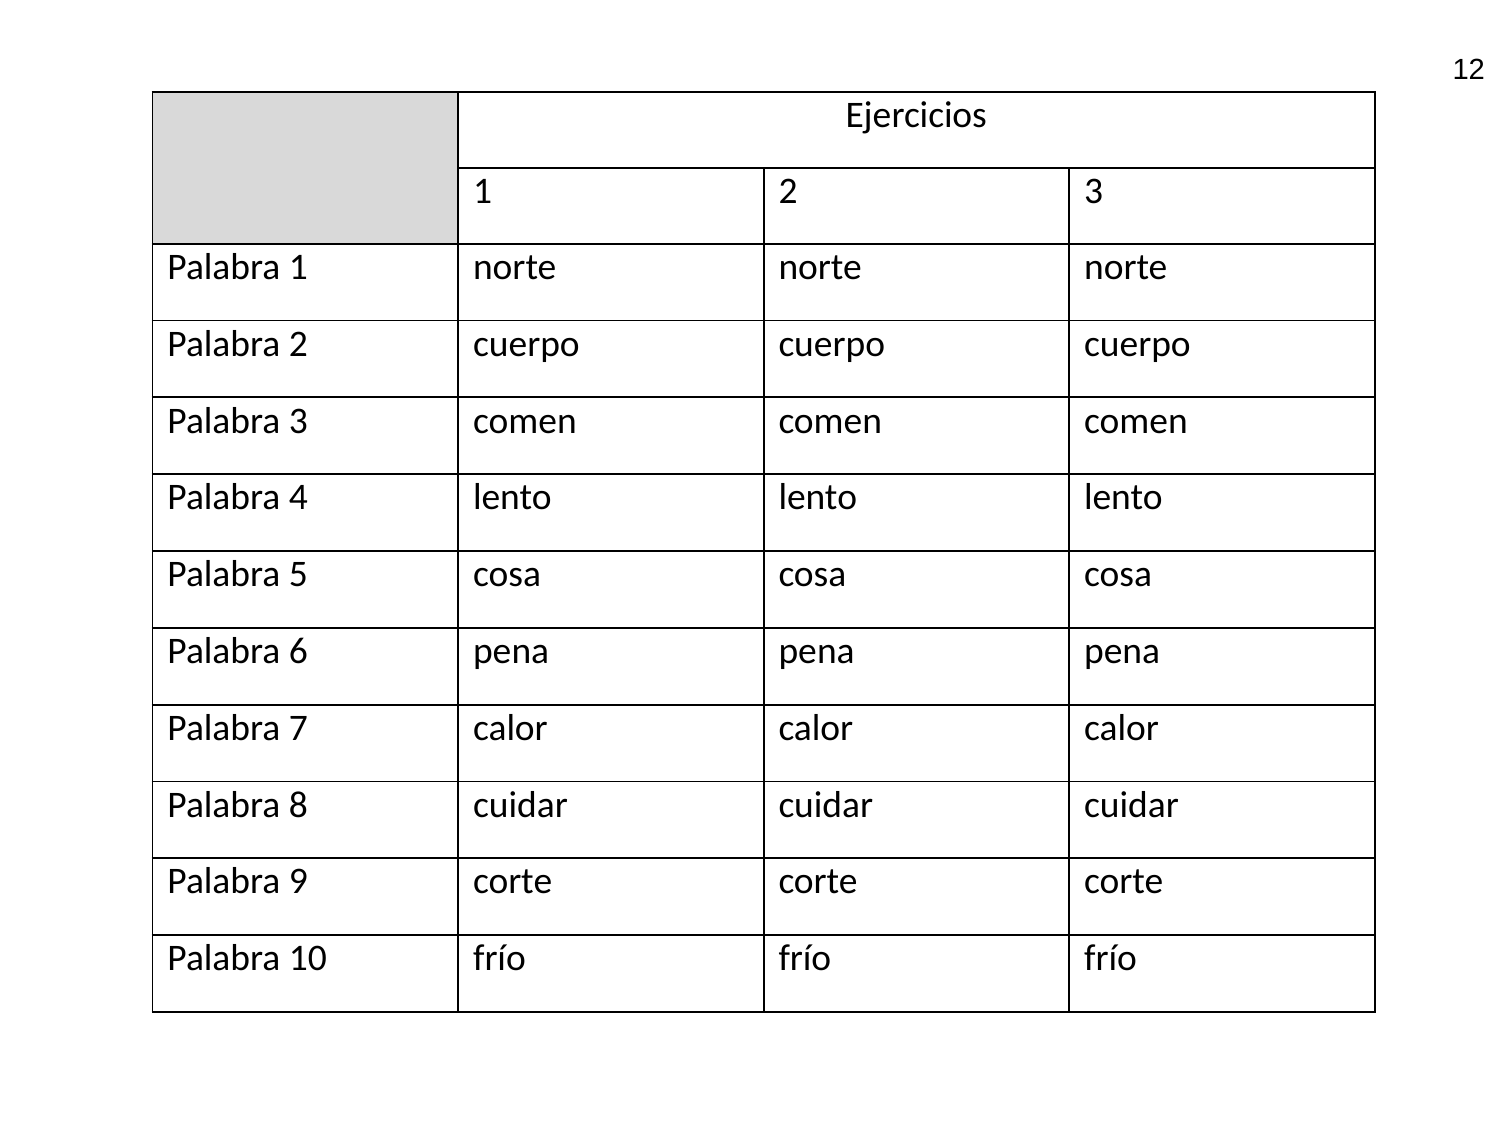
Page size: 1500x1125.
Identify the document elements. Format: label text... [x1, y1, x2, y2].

table_cell Palabra 9 [153, 859, 457, 934]
table_cell frío [765, 936, 1068, 1011]
table_cell calor [459, 706, 763, 781]
table_cell Palabra 6 [153, 629, 457, 704]
table_cell cuidar [765, 782, 1068, 857]
table_cell norte [1070, 245, 1374, 320]
table_cell cuerpo [1070, 321, 1374, 396]
text_box 12 [1149, 37, 1500, 98]
table_cell comen [765, 398, 1068, 473]
table_cell cuerpo [459, 321, 763, 396]
table_cell norte [765, 245, 1068, 320]
table_cell frío [459, 936, 763, 1011]
table_cell Palabra 5 [153, 552, 457, 627]
table_cell pena [459, 629, 763, 704]
table_cell Palabra 7 [153, 706, 457, 781]
table_header Ejercicios [459, 93, 1374, 167]
table_cell Palabra 2 [153, 321, 457, 396]
table_cell Palabra 4 [153, 475, 457, 550]
table_cell Palabra 3 [153, 398, 457, 473]
table_cell frío [1070, 936, 1374, 1011]
table_cell cuerpo [765, 321, 1068, 396]
table_cell lento [1070, 475, 1374, 550]
table_cell cosa [459, 552, 763, 627]
table_cell calor [765, 706, 1068, 781]
table_cell 2 [765, 169, 1068, 243]
table_cell cosa [1070, 552, 1374, 627]
table_cell 3 [1070, 169, 1374, 243]
table_cell corte [1070, 859, 1374, 934]
table_cell 1 [459, 169, 763, 243]
table_cell lento [765, 475, 1068, 550]
table_cell Palabra 10 [153, 936, 457, 1011]
table_cell norte [459, 245, 763, 320]
table_cell lento [459, 475, 763, 550]
table_cell corte [459, 859, 763, 934]
table_cell cosa [765, 552, 1068, 627]
table_cell Palabra 1 [153, 245, 457, 320]
table_cell comen [459, 398, 763, 473]
table_cell cuidar [459, 782, 763, 857]
table_cell pena [765, 629, 1068, 704]
table_cell corte [765, 859, 1068, 934]
table_header [153, 93, 457, 243]
table_cell comen [1070, 398, 1374, 473]
table_cell pena [1070, 629, 1374, 704]
table_cell Palabra 8 [153, 782, 457, 857]
table_cell calor [1070, 706, 1374, 781]
table_cell cuidar [1070, 782, 1374, 857]
